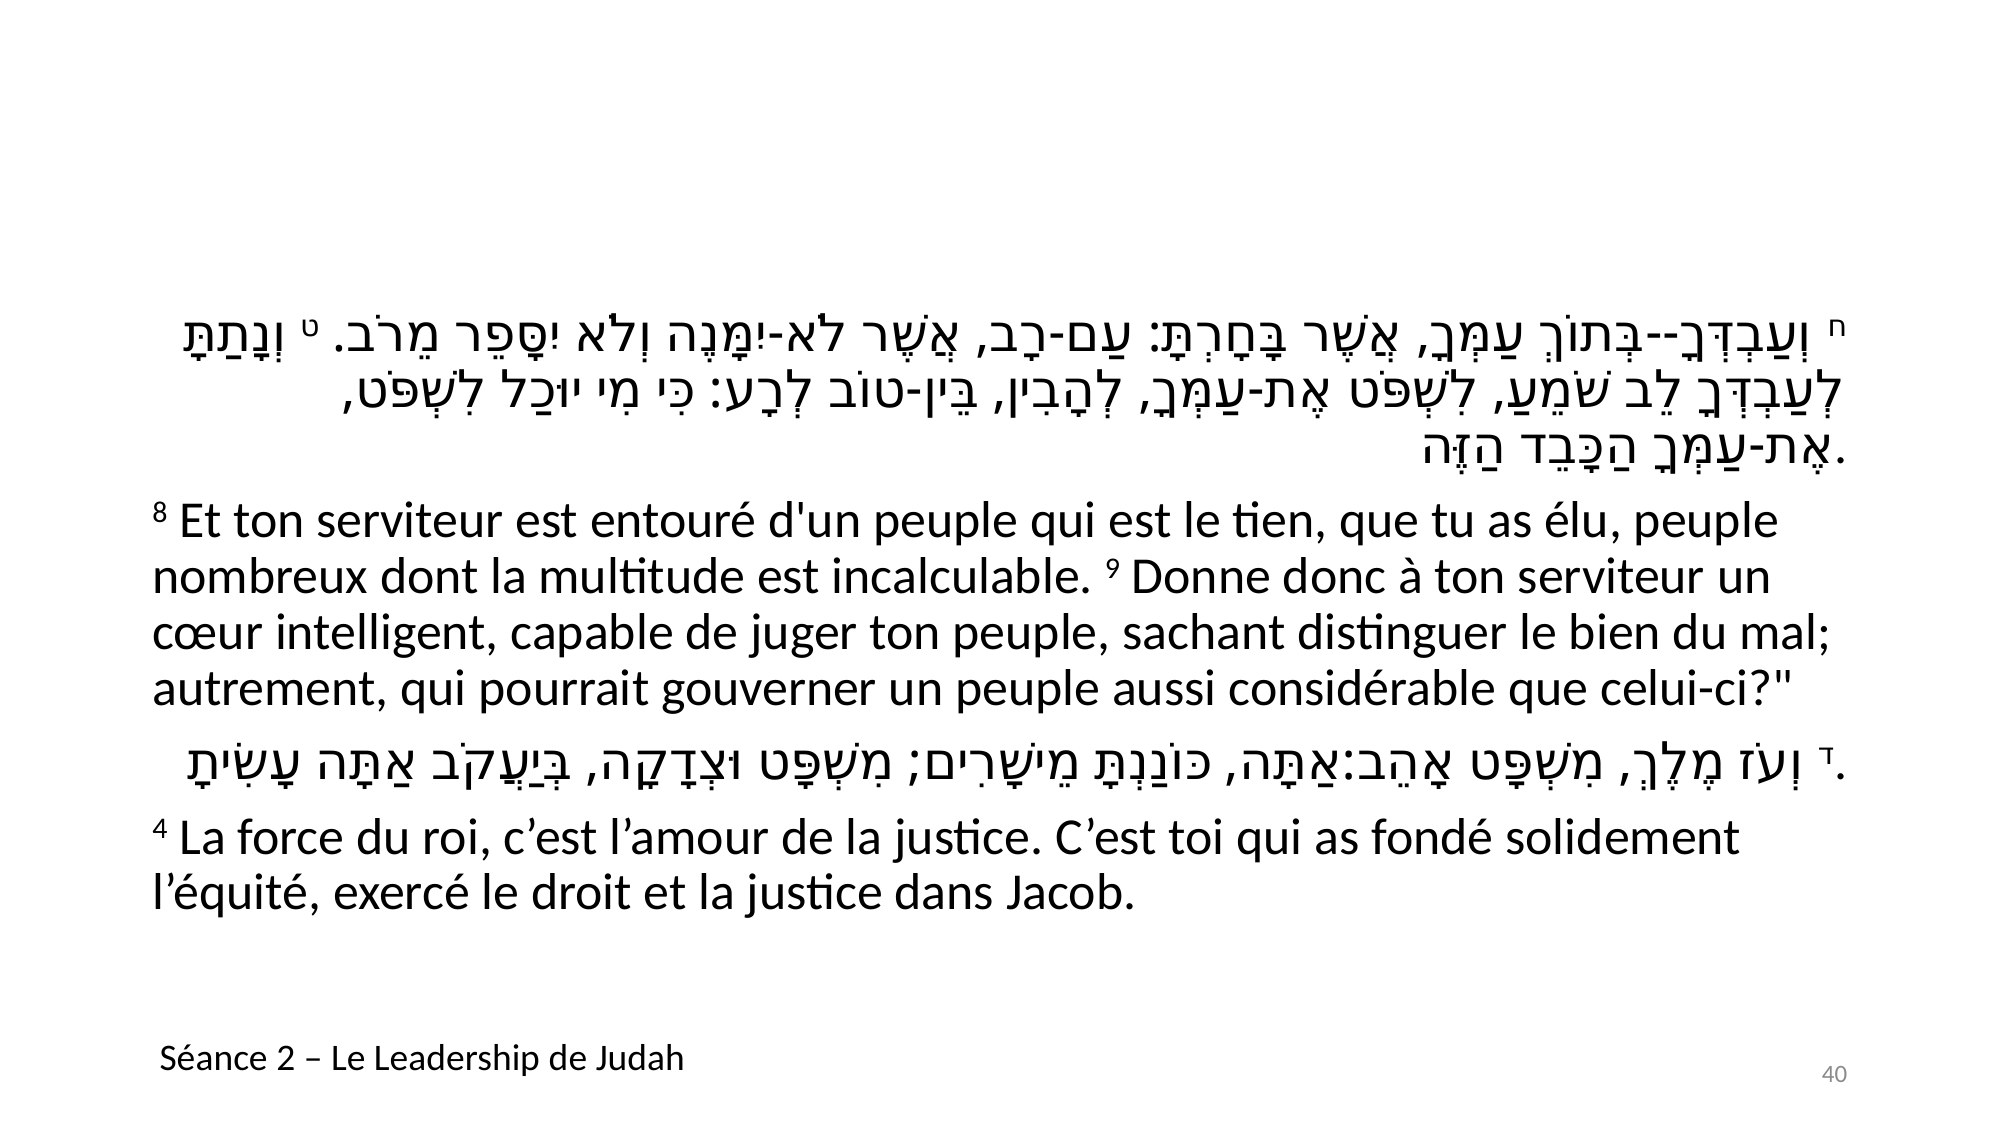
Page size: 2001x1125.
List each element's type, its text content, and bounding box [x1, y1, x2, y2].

text_box Séance 2 – Le Leadership de Judah [144, 1025, 1145, 1086]
slide_number 40 [1412, 1042, 1863, 1103]
list ח וְעַבְדְּךָ--בְּתוֹךְ עַמְּךָ, אֲשֶׁר בָּחָרְתָּ: עַם-רָב, אֲשֶׁר לֹא-יִמָּנֶה וְלֹא יִסָּפֵר מֵרֹב. ט וְנָתַתָּ לְעַבְדְּךָ לֵב שֹׁמֵעַ, לִשְׁפֹּט אֶת-עַמְּךָ, לְהָבִין, בֵּין-טוֹב לְרָע: כִּי מִי יוּכַל לִשְׁפֹּט, אֶת-עַמְּךָ הַכָּבֵד הַזֶּה. 8 Et ton serviteur est entouré d'un peuple qui est le tien, que tu as élu, peuple nombreux dont la multitude est incalculable. 9 Donne donc à ton serviteur un cœur intelligent, capable de juger ton peuple, sachant distinguer le bien du mal; autrement, qui pourrait gouverner un peuple aussi considérable que celui-ci?" ד וְעֹז מֶלֶךְ, מִשְׁפָּט אָהֵב:אַתָּה, כּוֹנַנְתָּ מֵישָׁרִים; מִשְׁפָּט וּצְדָקָה, בְּיַעֲקֹב אַתָּה עָשִׂיתָ. 4 La force du roi, c’est l’amour de la justice. C’est toi qui as fondé solidement l’équité, exercé le droit et la justice dans Jacob. [137, 299, 1863, 1014]
